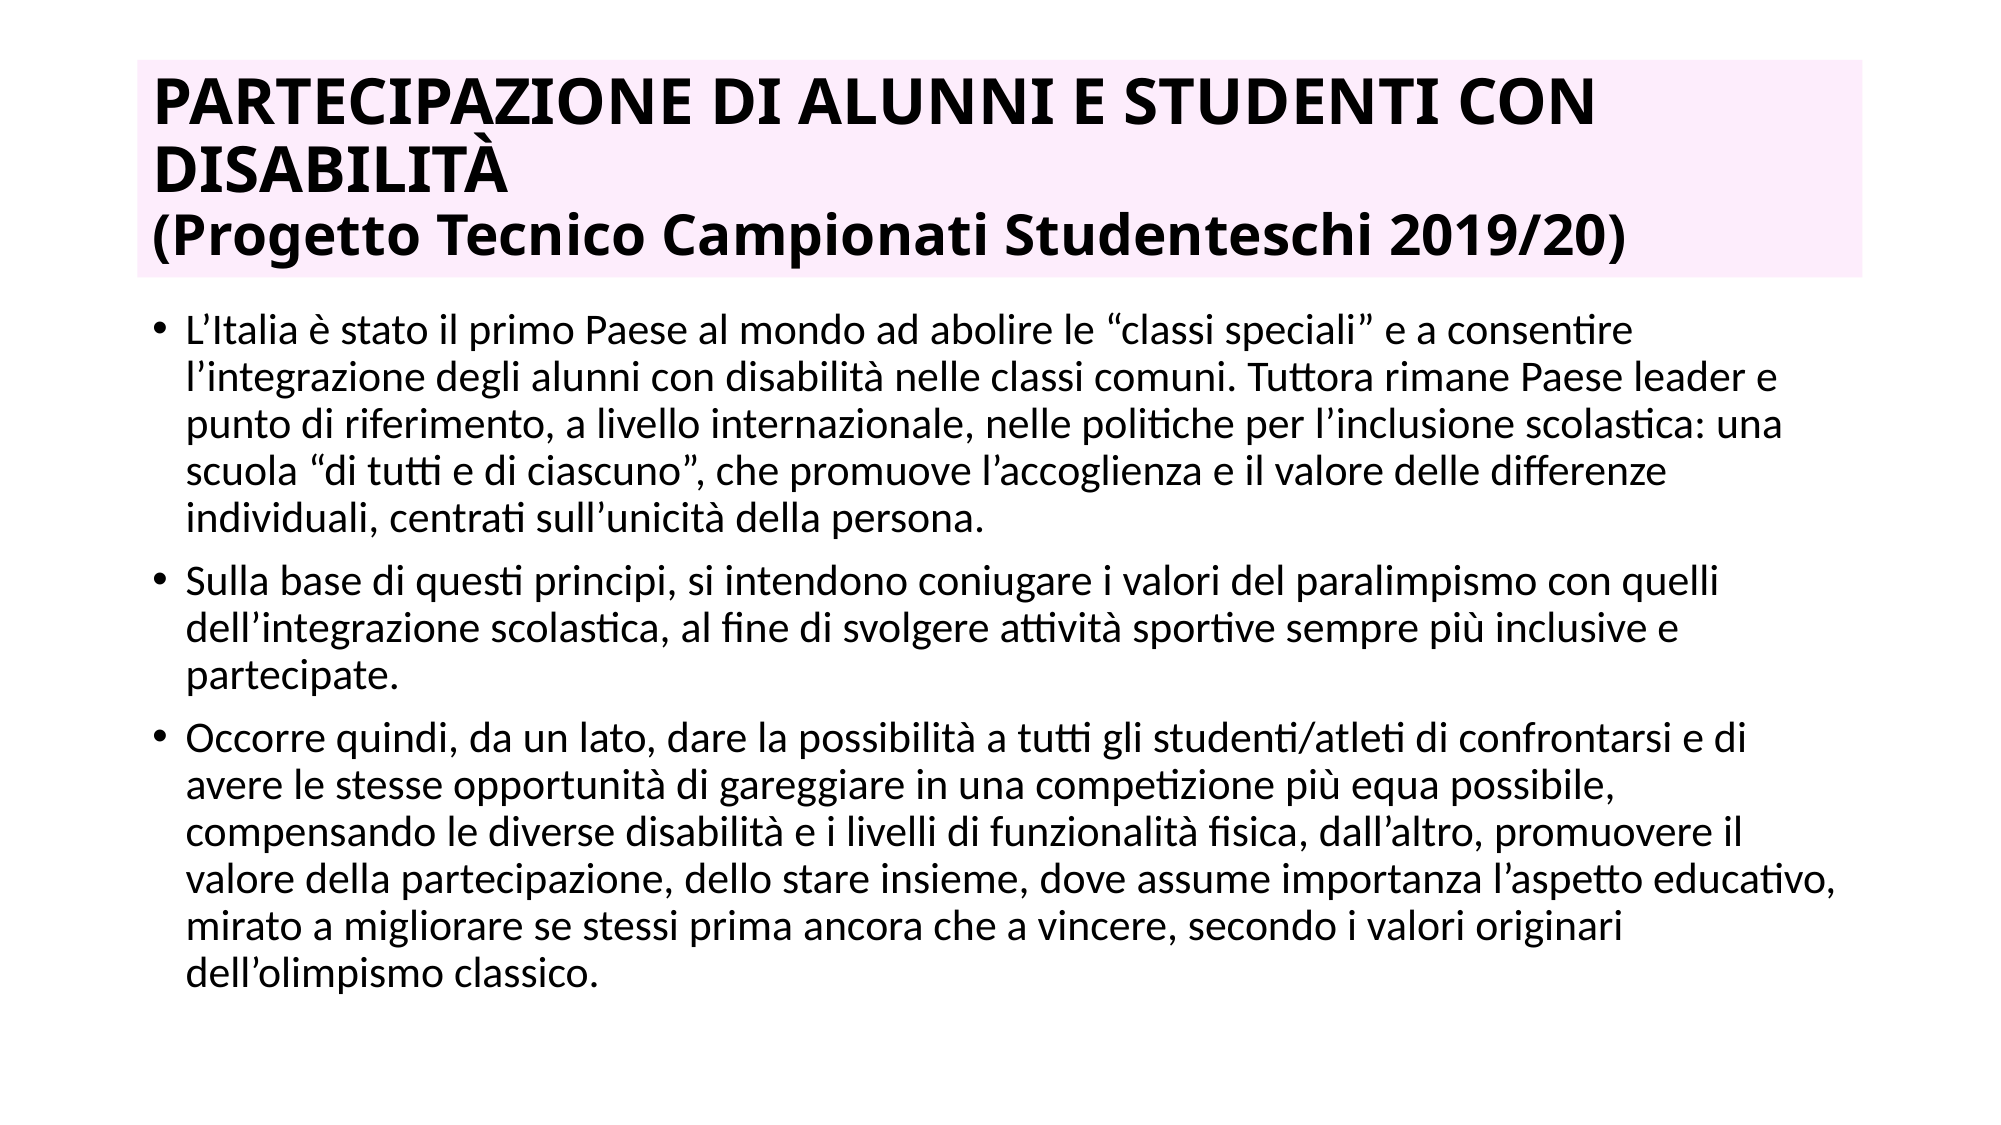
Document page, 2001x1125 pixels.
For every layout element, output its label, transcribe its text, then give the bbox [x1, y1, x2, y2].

title PARTECIPAZIONE DI ALUNNI E STUDENTI CON DISABILITÀ (Progetto Tecnico Campionati Studenteschi 2019/20) [137, 59, 1863, 278]
list L’Italia è stato il primo Paese al mondo ad abolire le “classi speciali” e a consentire l’integrazione degli alunni con disabilità nelle classi comuni. Tuttora rimane Paese leader e punto di riferimento, a livello internazionale, nelle politiche per l’inclusione scolastica: una scuola “di tutti e di ciascuno”, che promuove l’accoglienza e il valore delle differenze individuali, centrati sull’unicità della persona. Sulla base di questi principi, si intendono coniugare i valori del paralimpismo con quelli dell’integrazione scolastica, al fine di svolgere attività sportive sempre più inclusive e partecipate. Occorre quindi, da un lato, dare la possibilità a tutti gli studenti/atleti di confrontarsi e di avere le stesse opportunità di gareggiare in una competizione più equa possibile, compensando le diverse disabilità e i livelli di funzionalità fisica, dall’altro, promuovere il valore della partecipazione, dello stare insieme, dove assume importanza l’aspetto educativo, mirato a migliorare se stessi prima ancora che a vincere, secondo i valori originari dell’olimpismo classico. [137, 299, 1863, 1014]
